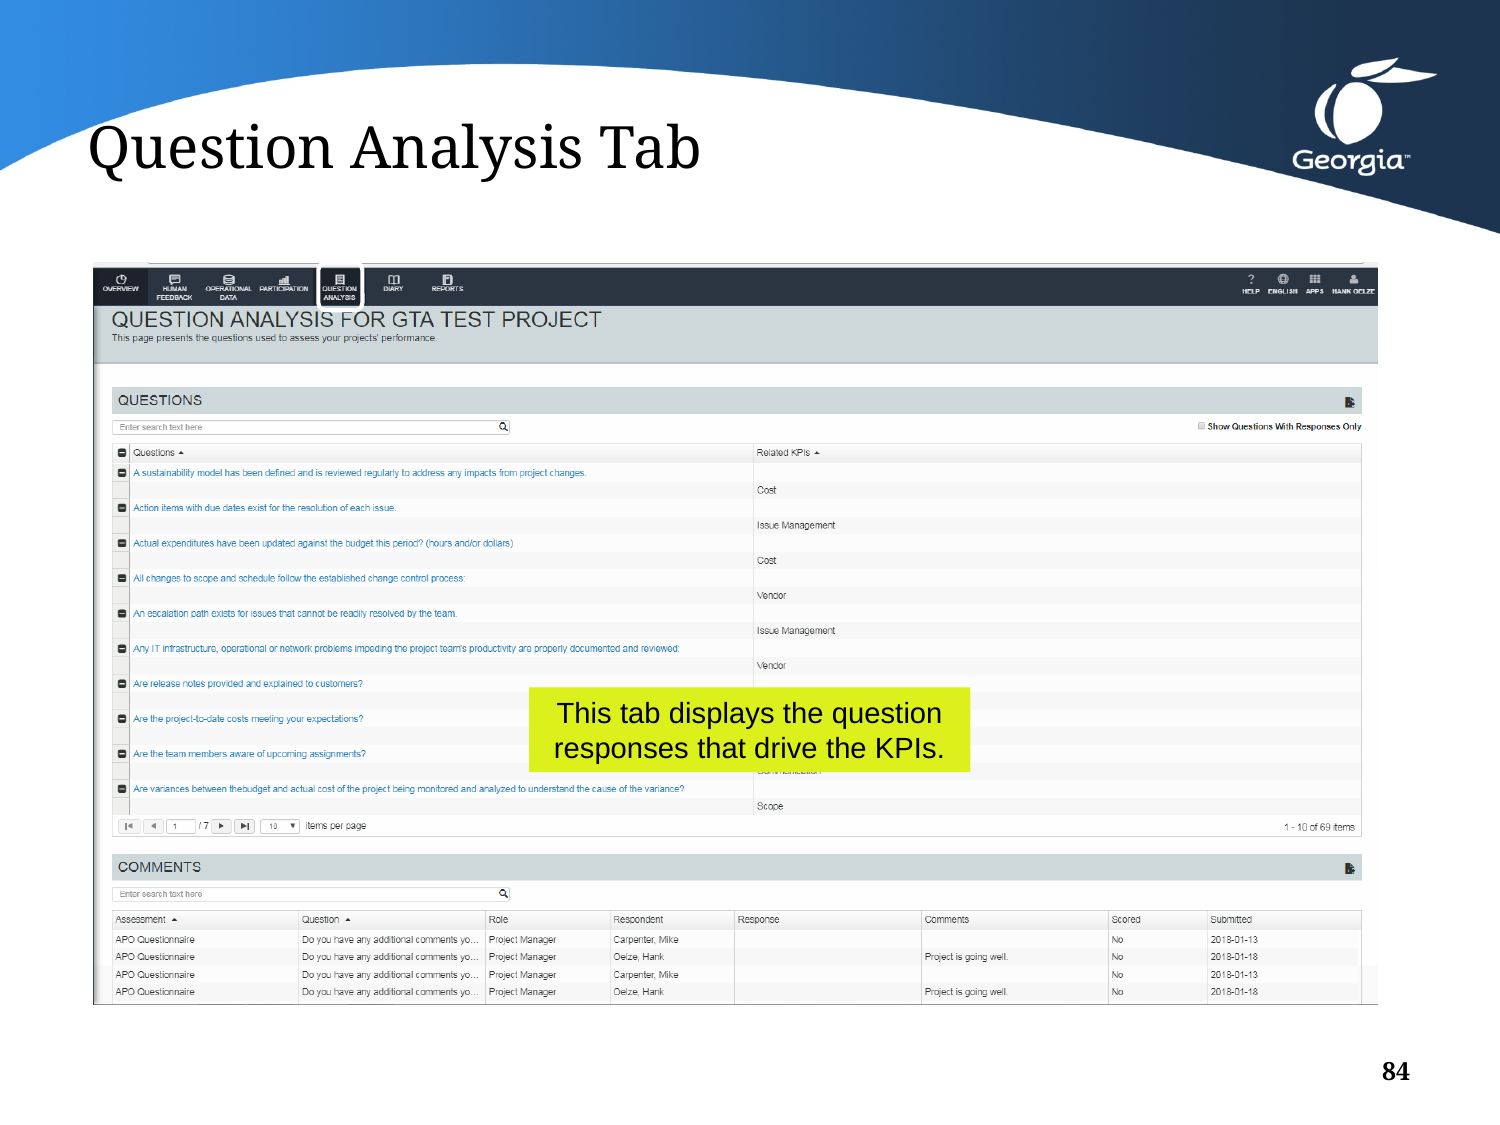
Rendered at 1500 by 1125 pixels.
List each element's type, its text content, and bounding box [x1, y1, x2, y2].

slide_number 84 [1074, 1042, 1425, 1103]
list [93, 262, 1378, 1006]
title Question Analysis Tab [72, 88, 1161, 202]
picture [0, 0, 1500, 1125]
